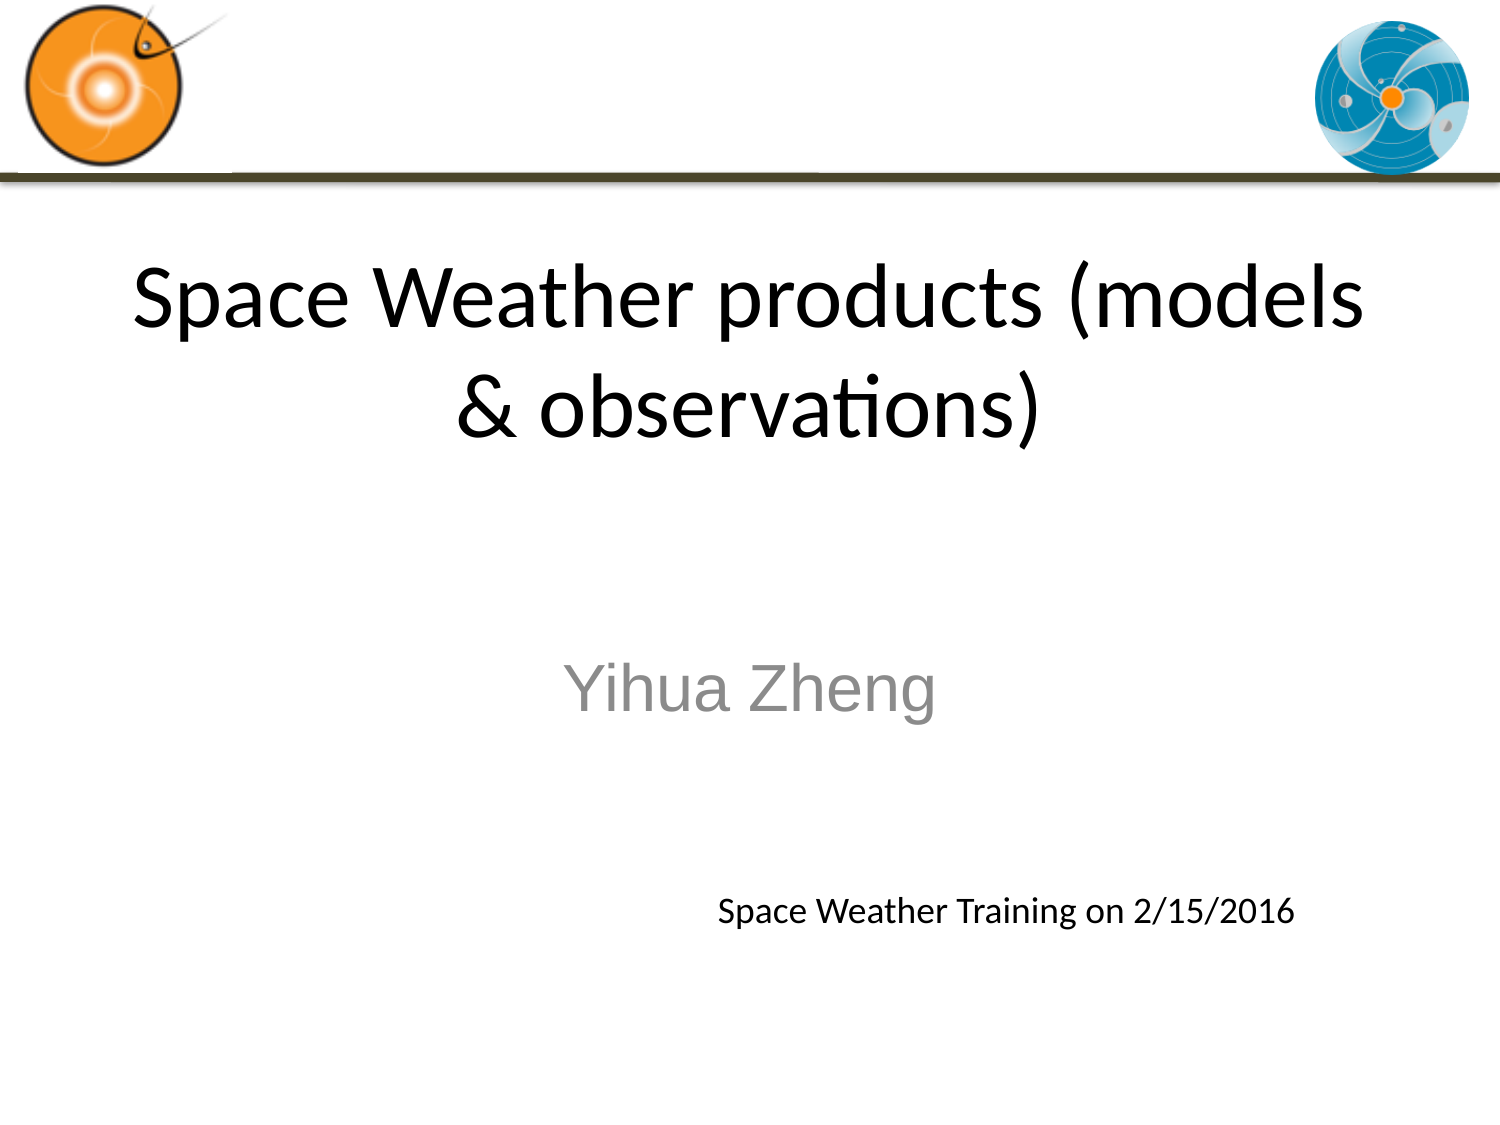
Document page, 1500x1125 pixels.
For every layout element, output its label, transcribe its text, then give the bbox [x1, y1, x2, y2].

picture [1339, 95, 1352, 108]
subtitle Yihua Zheng [225, 637, 1275, 925]
picture [18, 0, 232, 173]
title Space Weather products (models & observations) [112, 228, 1388, 470]
text_box Space Weather Training on 2/15/2016 [703, 878, 1311, 939]
picture [1398, 25, 1405, 31]
picture [1315, 21, 1469, 175]
